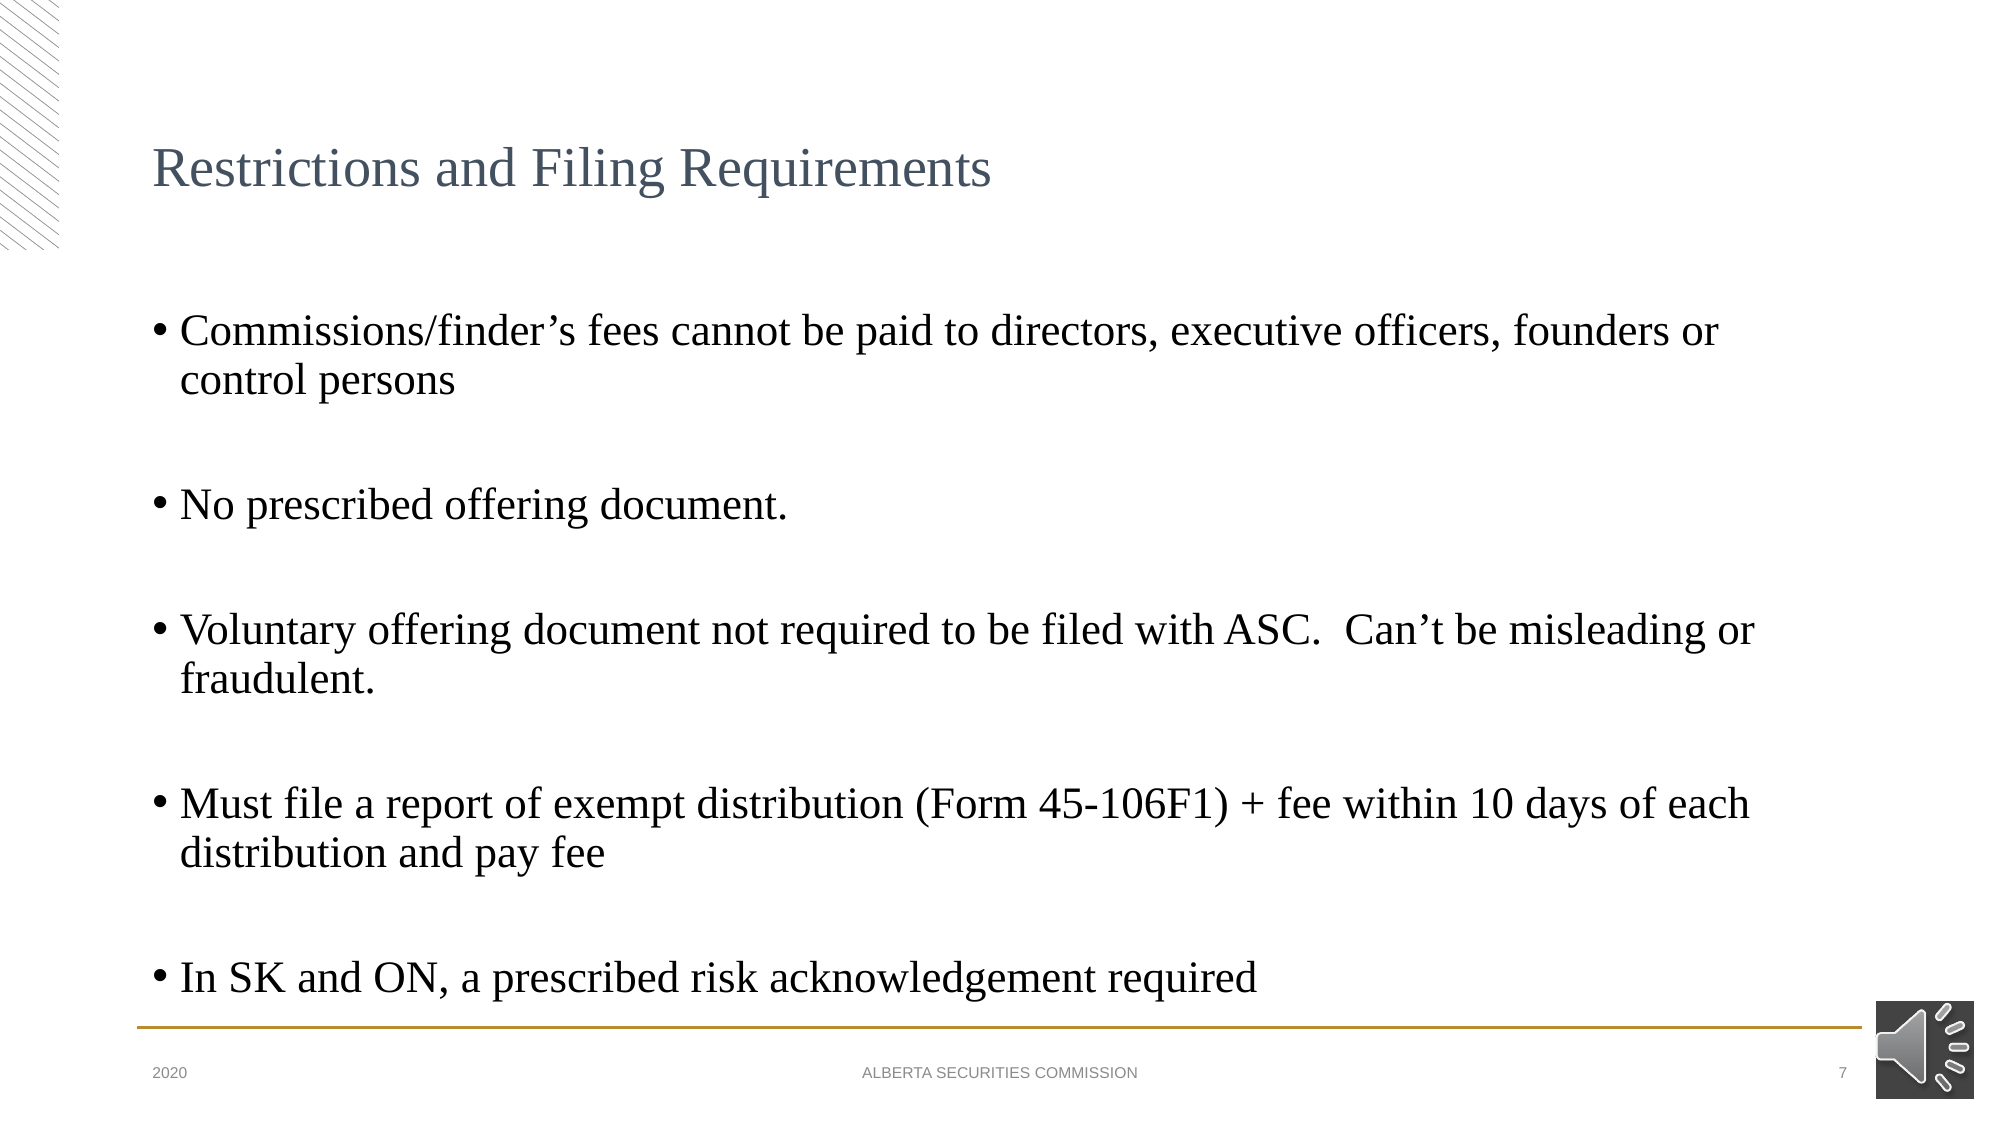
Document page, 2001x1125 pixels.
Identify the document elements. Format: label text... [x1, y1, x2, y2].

picture [1874, 999, 1975, 1100]
picture [0, 0, 59, 250]
slide_number 2020 [137, 1042, 588, 1103]
slide_number 7 [1412, 1042, 1863, 1103]
footer ALBERTA SECURITIES COMMISSION [662, 1042, 1338, 1103]
list Commissions/finder’s fees cannot be paid to directors, executive officers, founders or control persons No prescribed offering document. Voluntary offering document not required to be filed with ASC. Can’t be misleading or fraudulent. Must file a report of exempt distribution (Form 45-106F1) + fee within 10 days of each distribution and pay fee In SK and ON, a prescribed risk acknowledgement required [137, 299, 1863, 1014]
title Restrictions and Filing Requirements [137, 59, 1863, 278]
